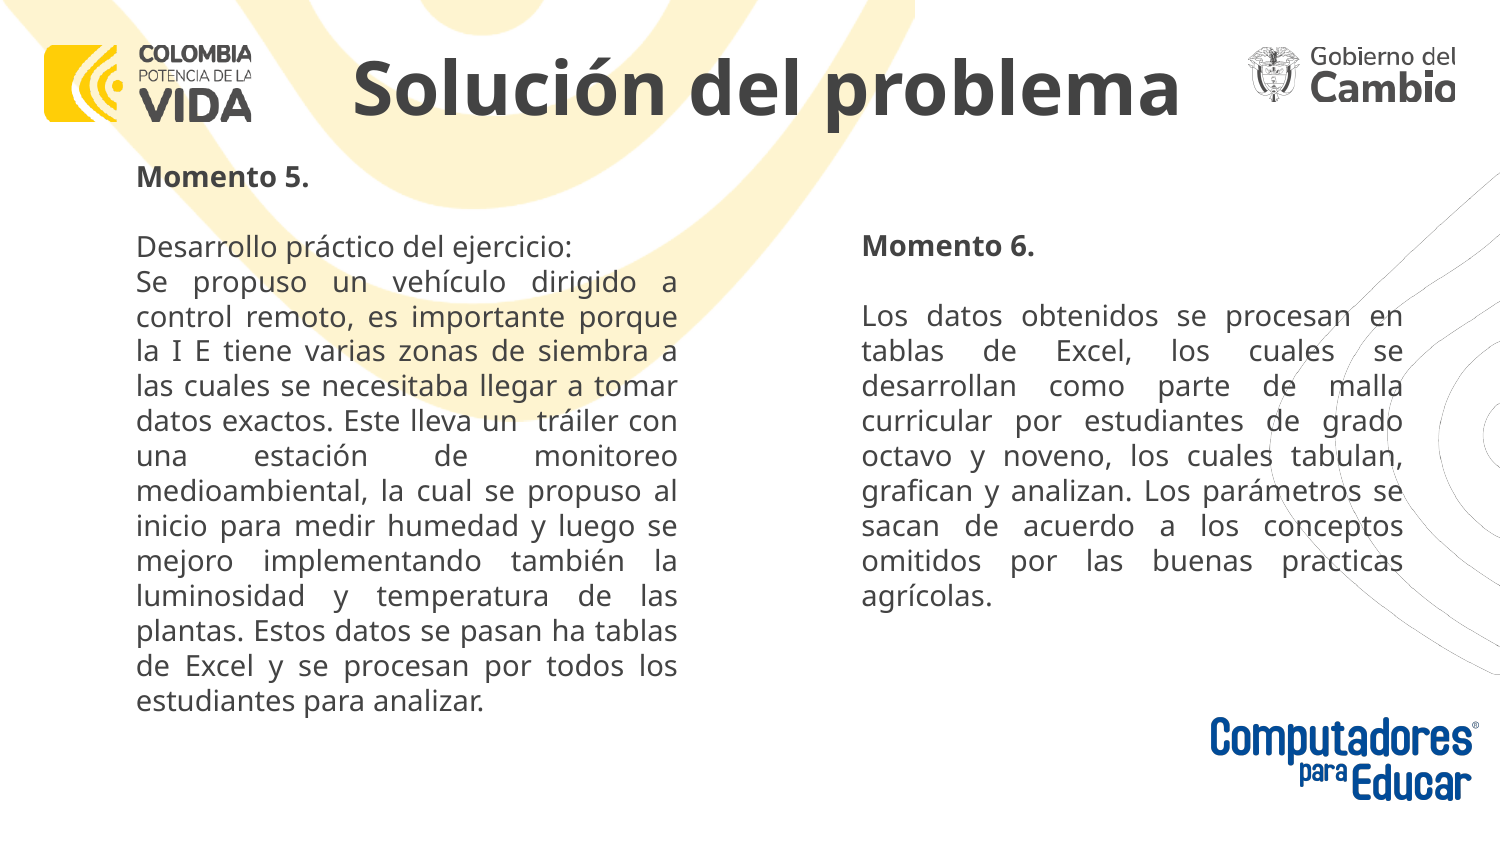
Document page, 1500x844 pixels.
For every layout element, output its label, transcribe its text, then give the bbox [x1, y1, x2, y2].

picture [1247, 46, 1456, 102]
text_box Momento 5. Desarrollo práctico del ejercicio: Se propuso un vehículo dirigido a control remoto, es importante porque la I E tiene varias zonas de siembra a las cuales se necesitaba llegar a tomar datos exactos. Este lleva un tráiler con una estación de monitoreo medioambiental, la cual se propuso al inicio para medir humedad y luego se mejoro implementando también la luminosidad y temperatura de las plantas. Estos datos se pasan ha tablas de Excel y se procesan por todos los estudiantes para analizar. [121, 150, 694, 844]
picture [1269, 169, 1500, 675]
title Solución del problema [298, 25, 1258, 161]
picture [43, 44, 252, 122]
text_box Momento 6. Los datos obtenidos se procesan en tablas de Excel, los cuales se desarrollan como parte de malla curricular por estudiantes de grado octavo y noveno, los cuales tabulan, grafican y analizan. Los parámetros se sacan de acuerdo a los conceptos omitidos por las buenas practicas agrícolas. [846, 219, 1419, 620]
picture [1210, 716, 1479, 801]
